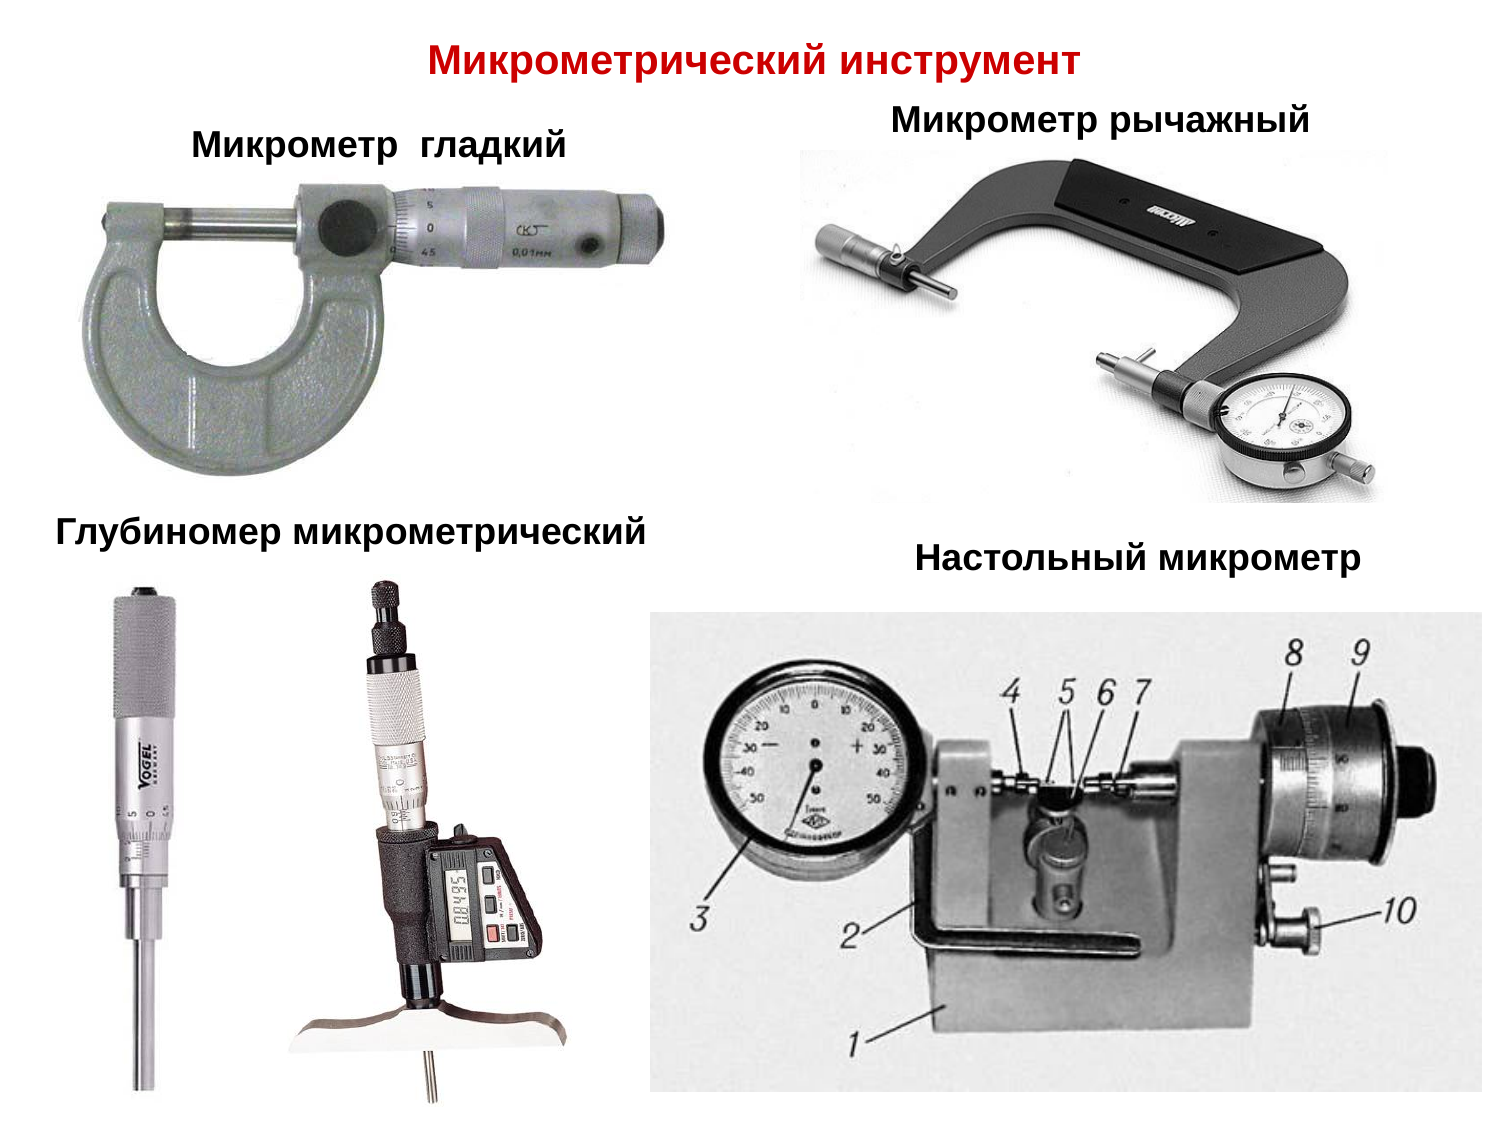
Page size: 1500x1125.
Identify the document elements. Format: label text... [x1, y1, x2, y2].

text_box Настольный микрометр [889, 525, 1388, 585]
text_box Микрометрический инструмент [412, 25, 1097, 90]
picture [87, 574, 206, 1105]
text_box Микрометр гладкий [176, 112, 594, 173]
text_box Глубиномер микрометрический [40, 499, 662, 560]
picture [799, 149, 1388, 503]
picture [649, 612, 1482, 1092]
picture [74, 174, 676, 483]
picture [287, 574, 573, 1107]
text_box Микрометр рычажный [875, 87, 1337, 148]
